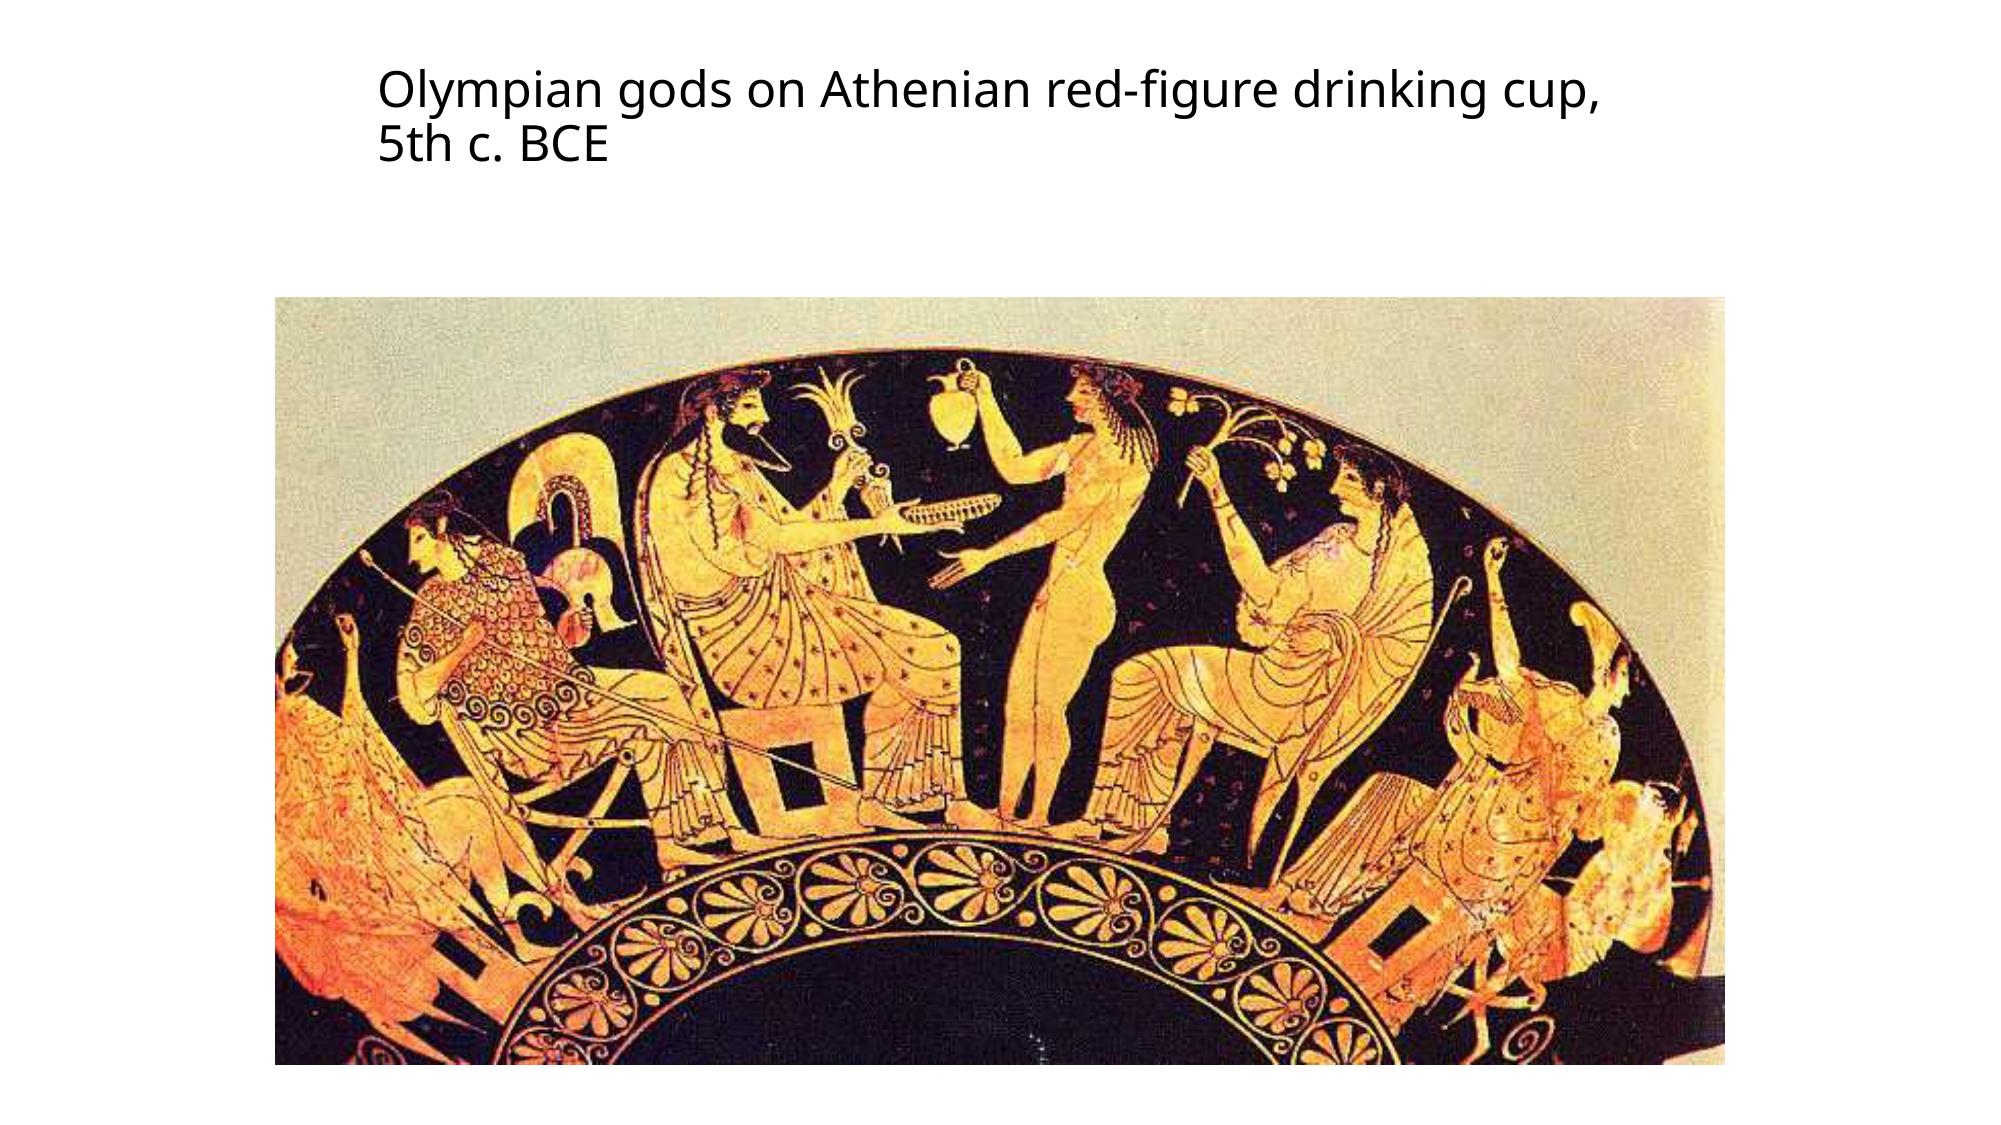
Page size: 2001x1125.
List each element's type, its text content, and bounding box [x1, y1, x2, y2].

title Olympian gods on Athenian red-figure drinking cup, 5th c. BCE [362, 37, 1638, 200]
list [274, 297, 1725, 1065]
